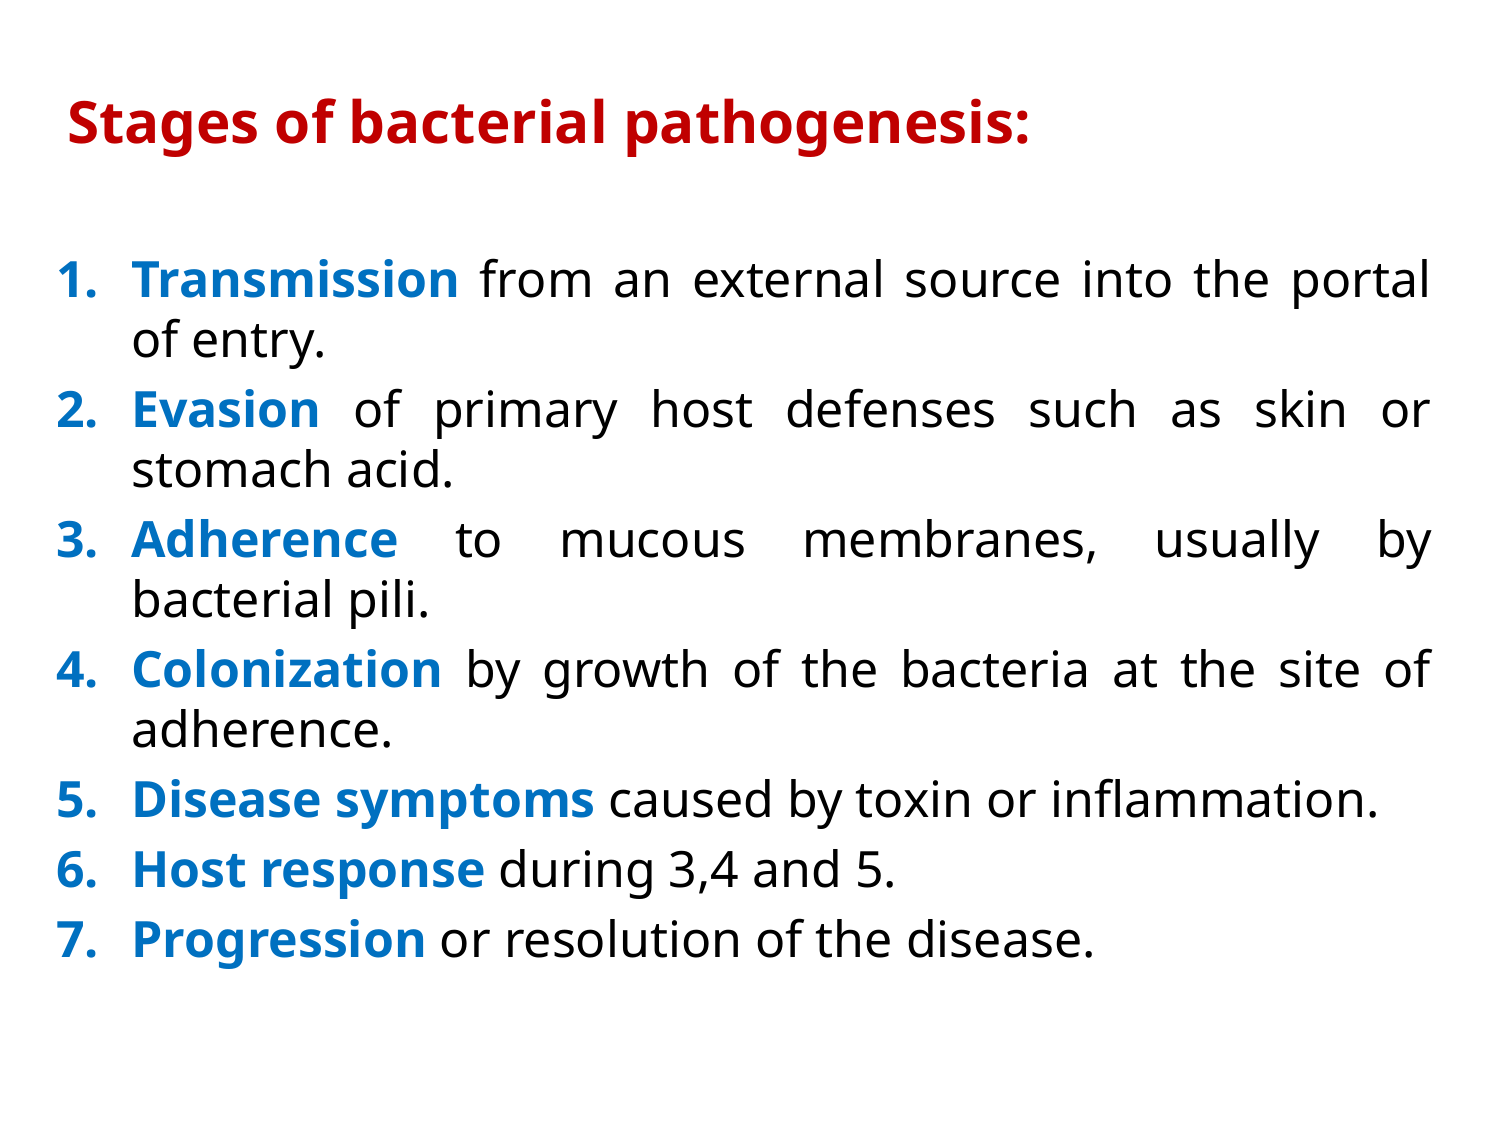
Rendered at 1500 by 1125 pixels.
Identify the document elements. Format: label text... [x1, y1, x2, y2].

list Stages of bacterial pathogenesis: Transmission from an external source into the portal of entry. Evasion of primary host defenses such as skin or stomach acid. Adherence to mucous membranes, usually by bacterial pili. Colonization by growth of the bacteria at the site of adherence. Disease symptoms caused by toxin or inflammation. Host response during 3,4 and 5. Progression or resolution of the disease. [41, 78, 1447, 976]
